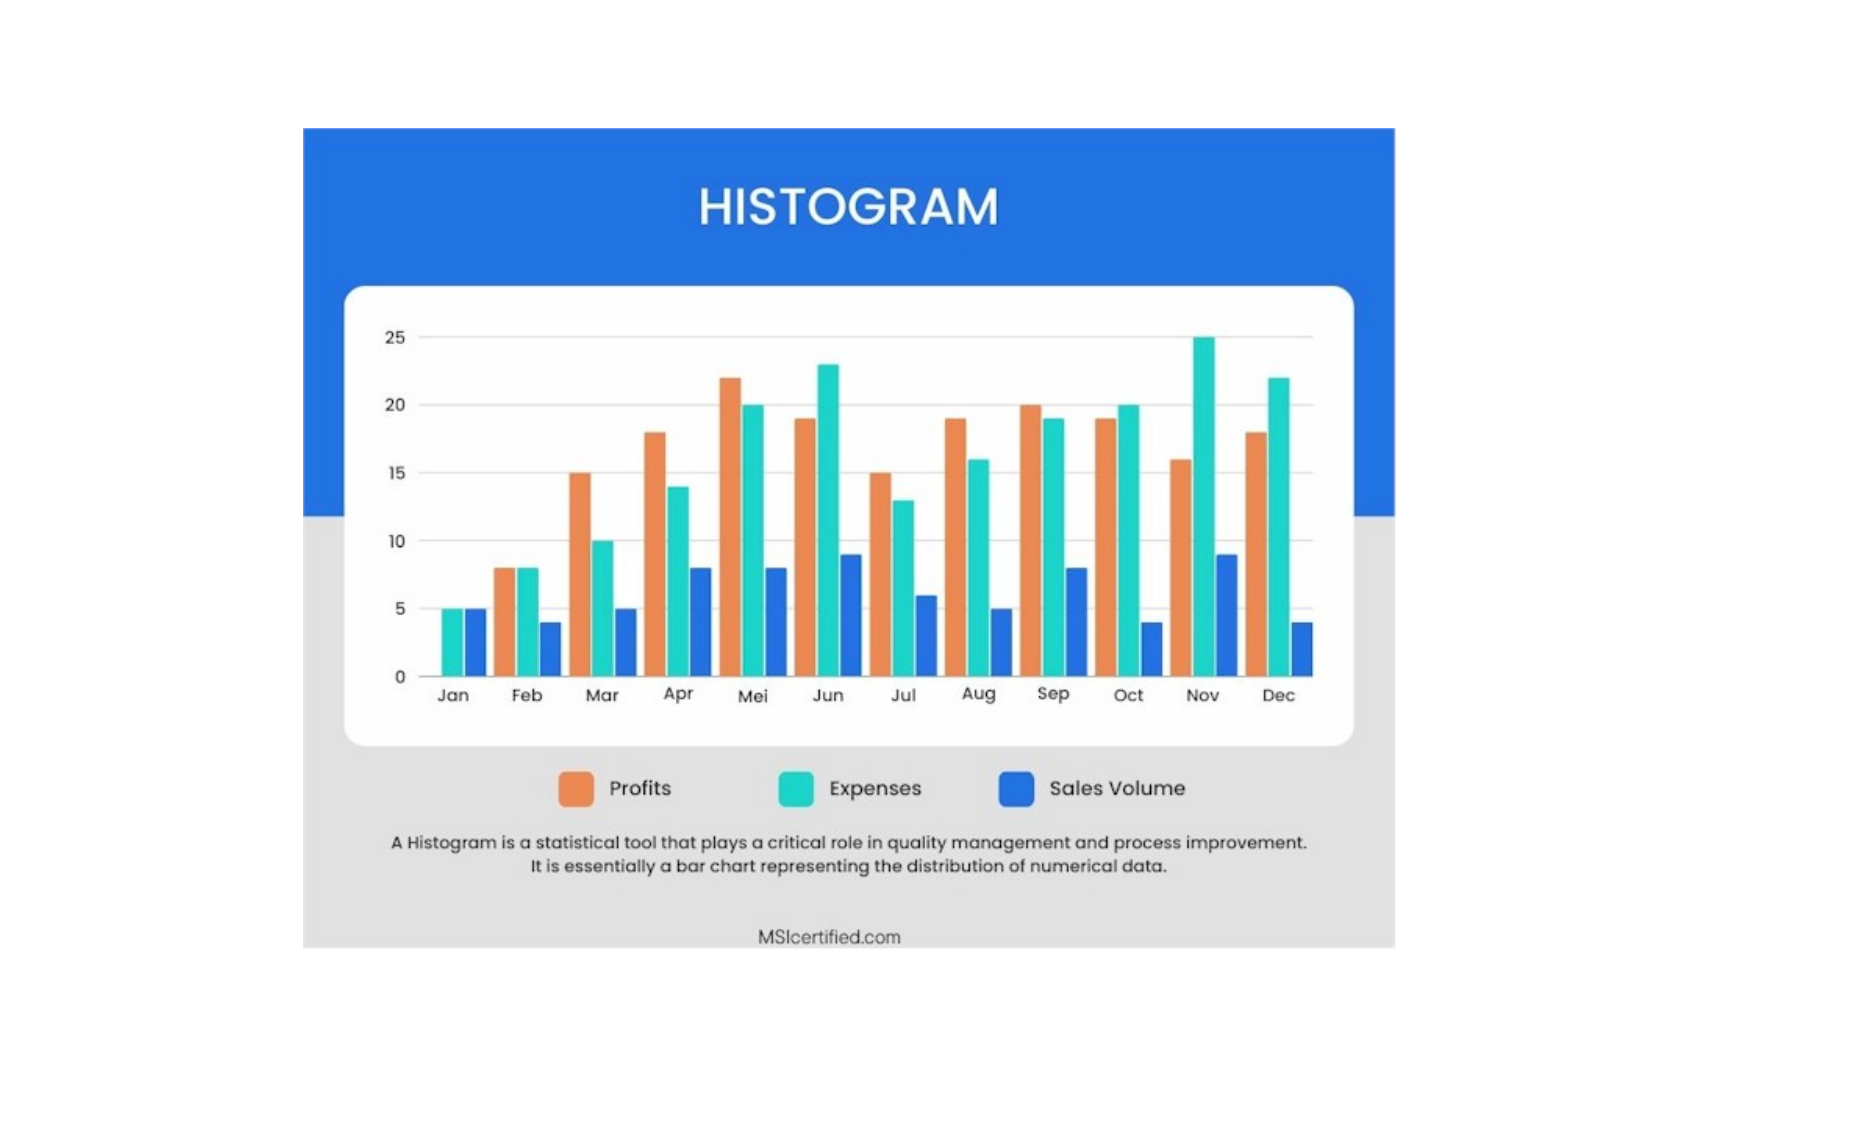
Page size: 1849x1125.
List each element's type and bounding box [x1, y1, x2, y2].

picture [302, 128, 1398, 950]
